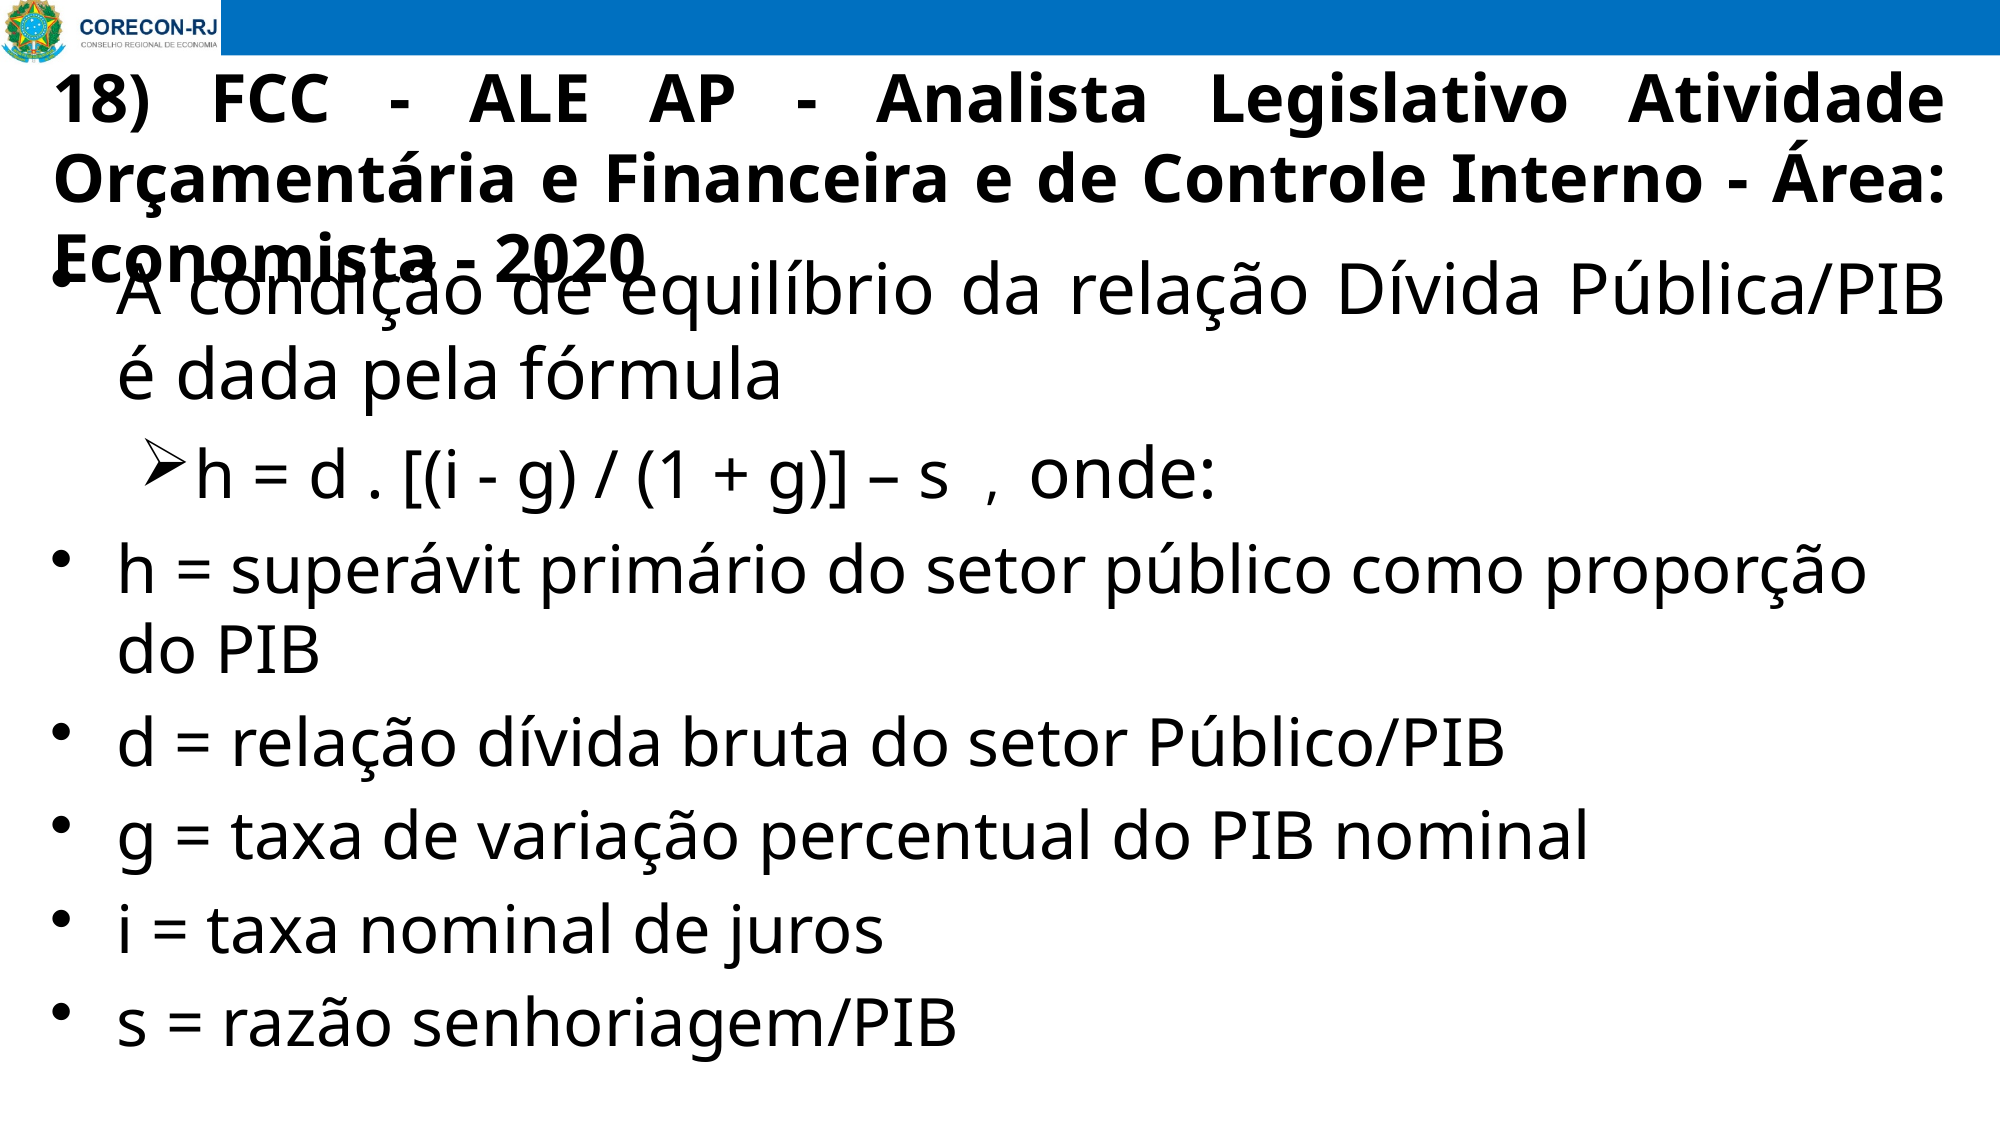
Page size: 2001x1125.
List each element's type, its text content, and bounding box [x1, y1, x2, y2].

picture [0, 0, 221, 65]
list A condição de equilíbrio da relação Dívida Pública/PIB é dada pela fórmula h = d . [(i - g) / (1 + g)] – s , onde: h = superávit primário do setor público como proporção do PIB d = relação dívida bruta do setor Público/PIB g = taxa de variação percentual do PIB nominal i = taxa nominal de juros s = razão senhoriagem/PIB [37, 303, 1963, 1125]
text_box 18) FCC - ALE AP - Analista Legislativo Atividade Orçamentária e Financeira e de Controle Interno - Área: Economista - 2020 [37, 48, 1963, 303]
